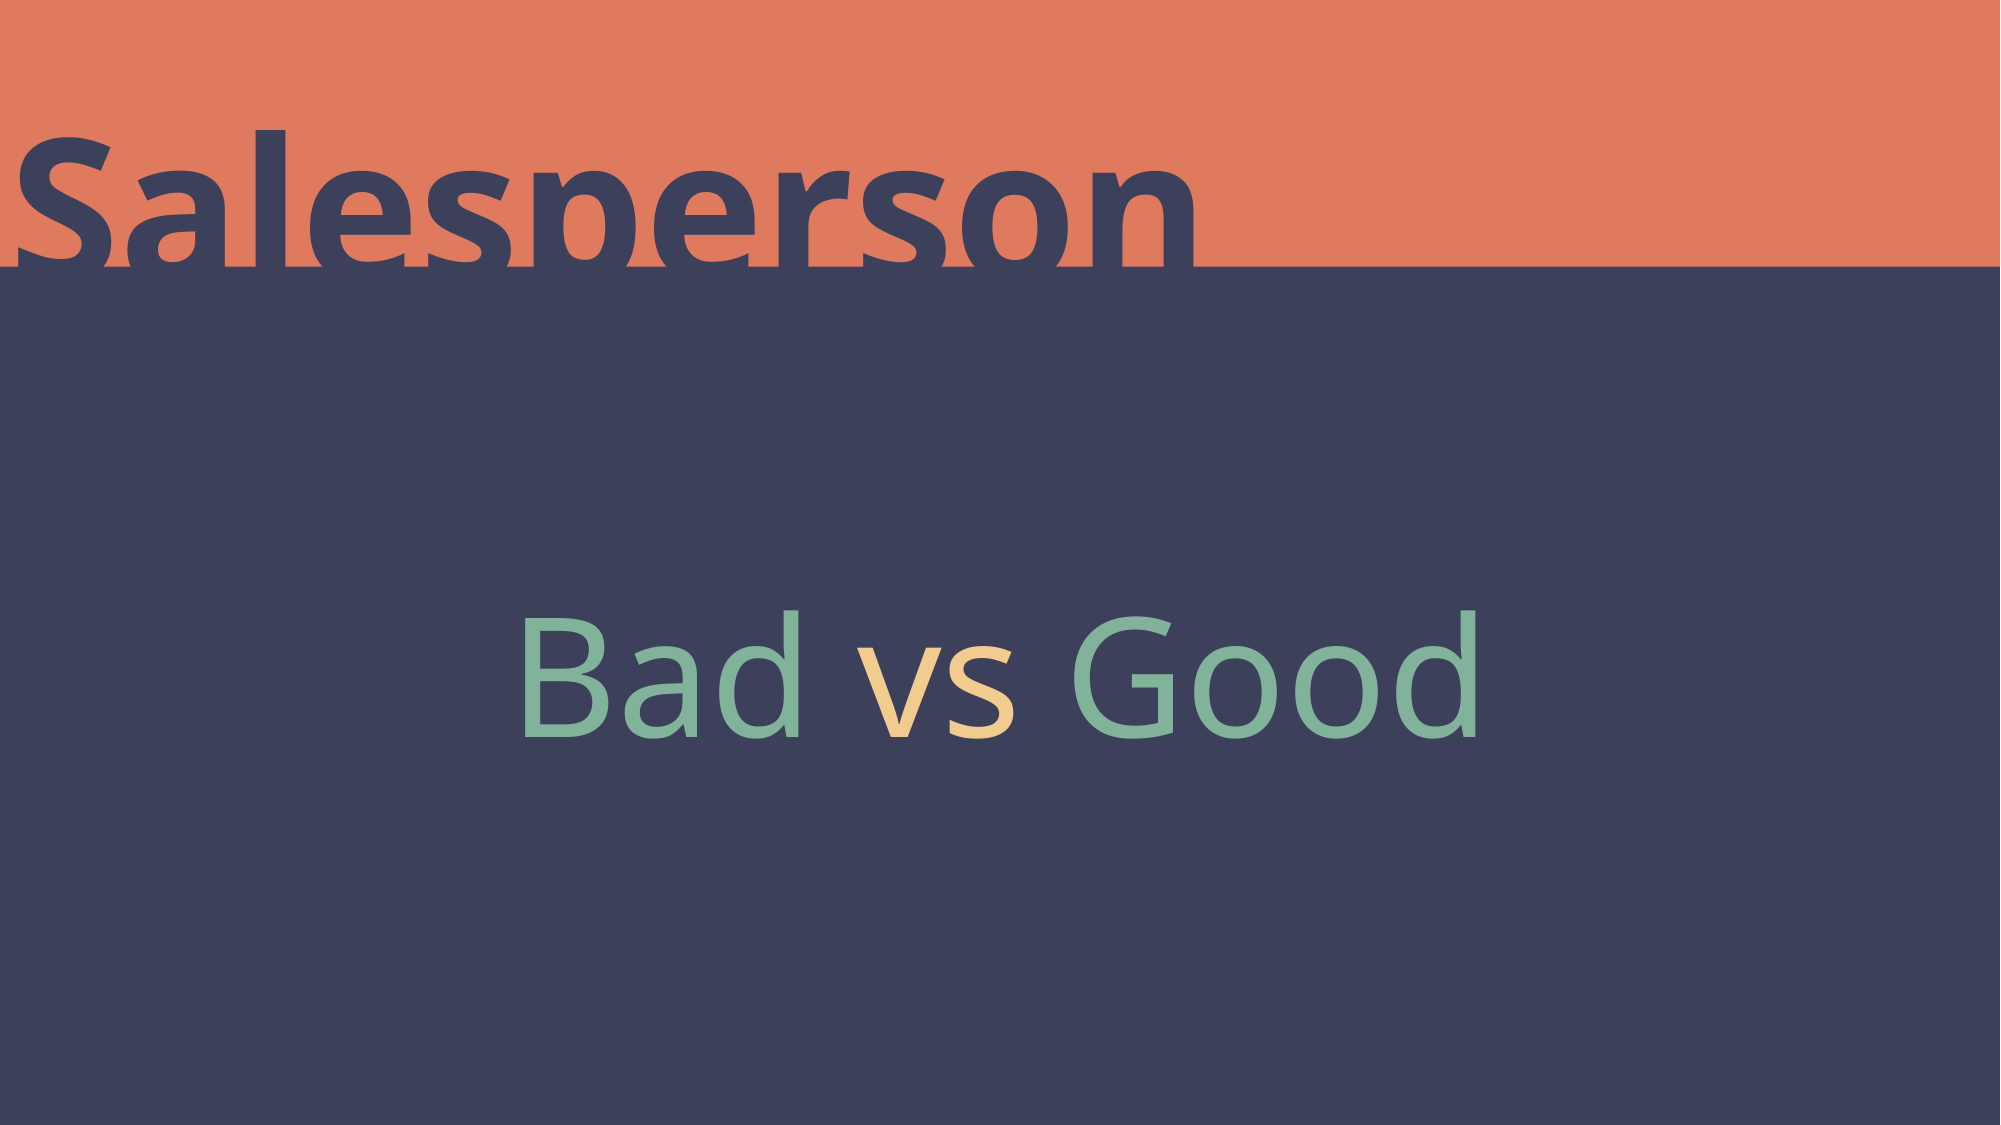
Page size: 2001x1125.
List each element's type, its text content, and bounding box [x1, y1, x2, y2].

text_box Salesperson [0, 75, 1224, 330]
text_box Bad vs Good [494, 563, 1506, 779]
text_box [0, 0, 2000, 268]
